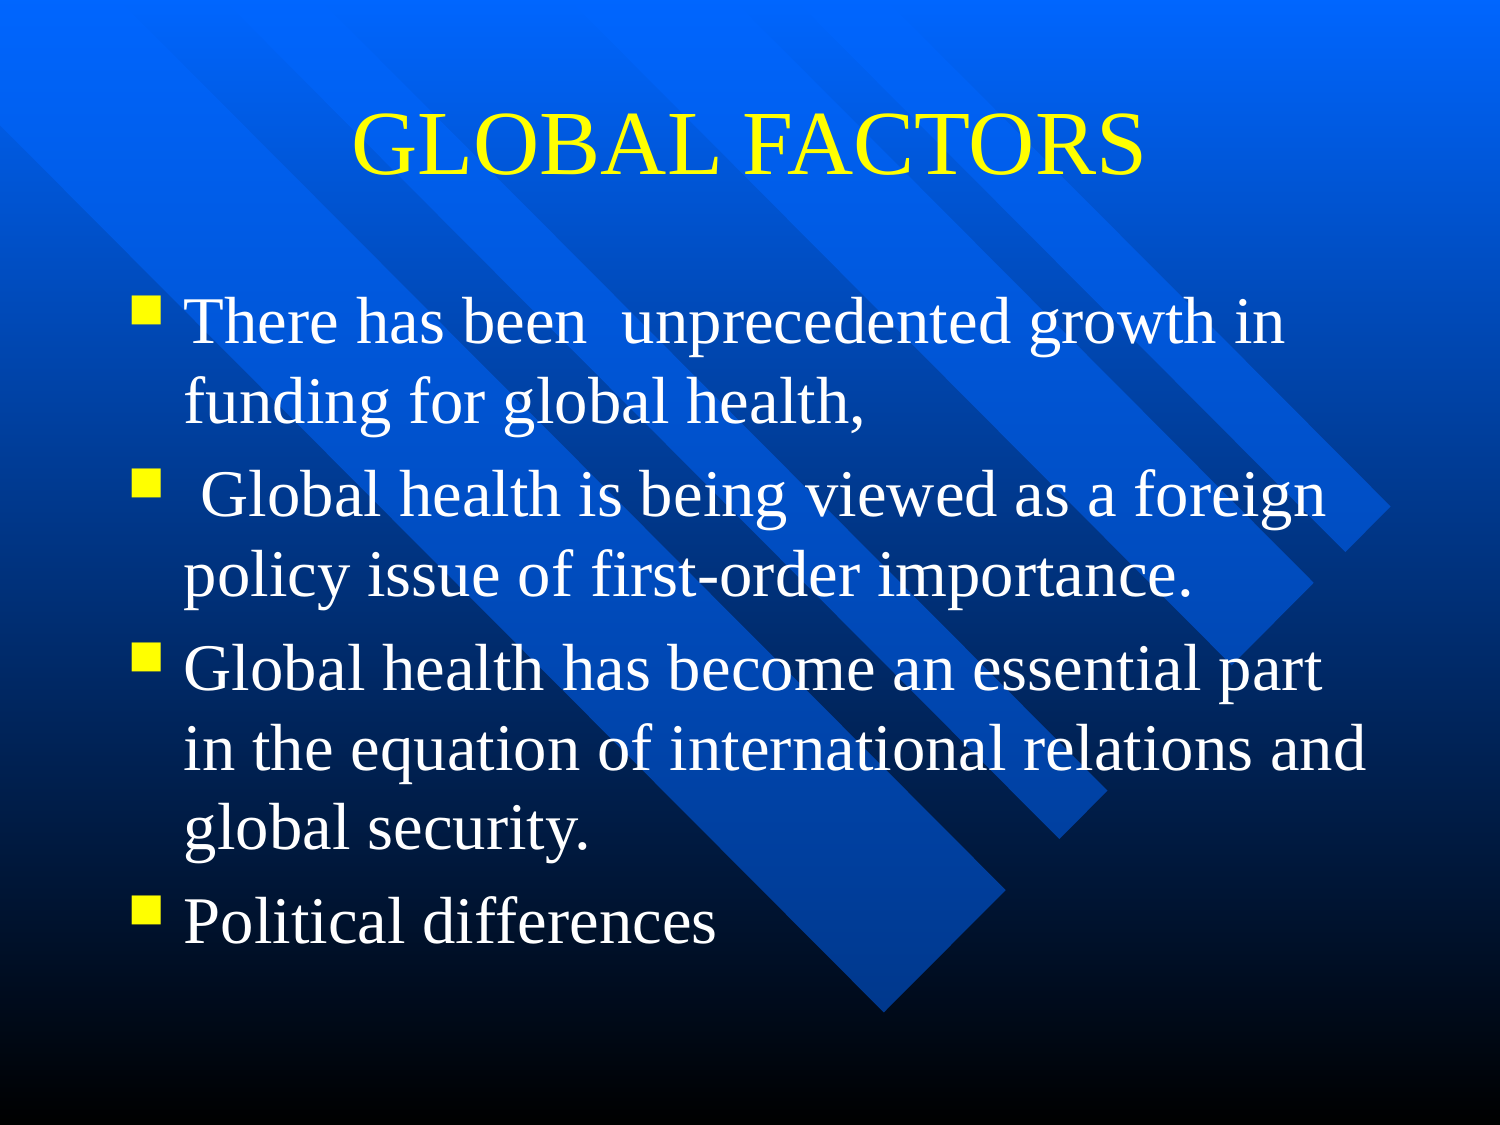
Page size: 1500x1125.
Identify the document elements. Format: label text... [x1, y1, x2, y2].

title GLOBAL FACTORS [112, 37, 1388, 238]
list There has been unprecedented growth in funding for global health, Global health is being viewed as a foreign policy issue of first-order importance. Global health has become an essential part in the equation of international relations and global security. Political differences [111, 268, 1388, 1001]
